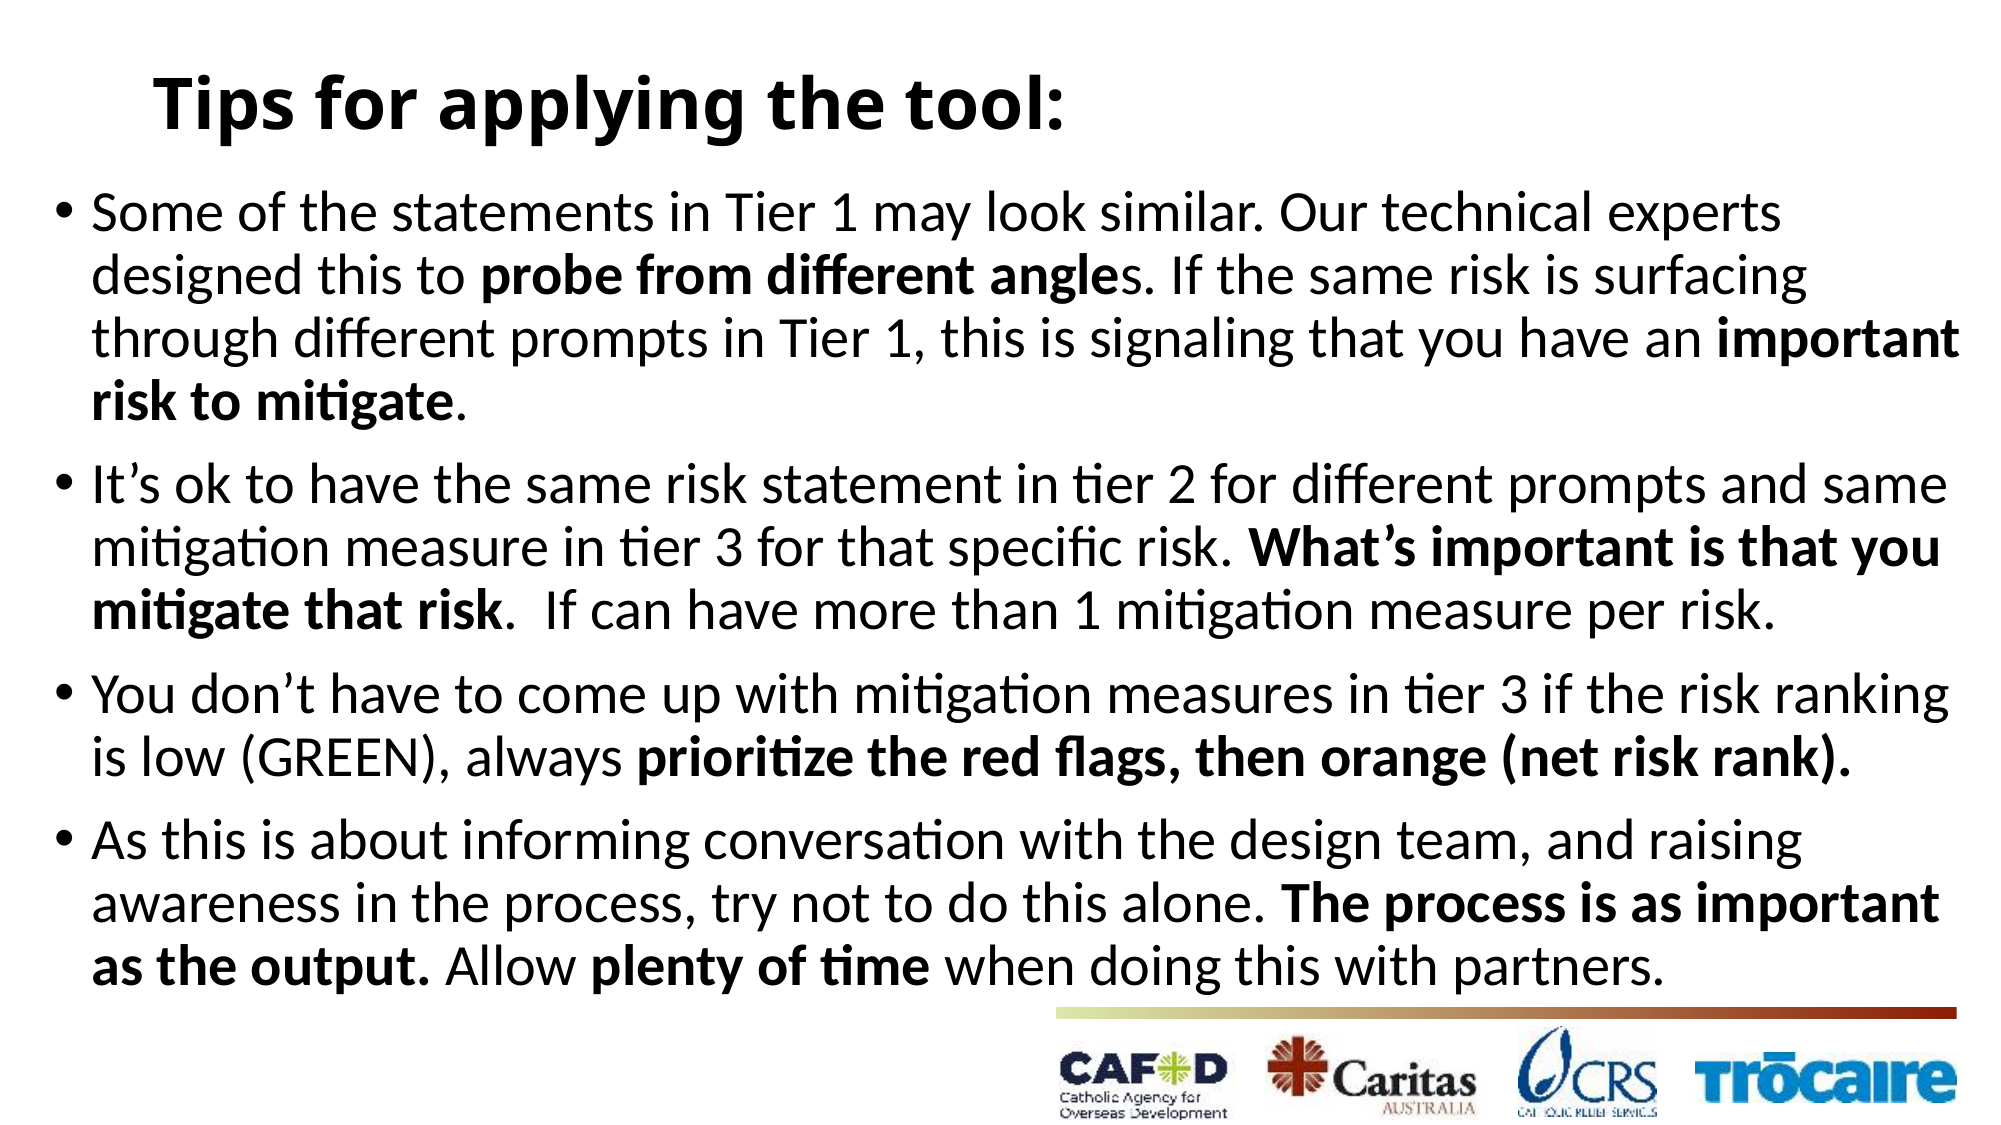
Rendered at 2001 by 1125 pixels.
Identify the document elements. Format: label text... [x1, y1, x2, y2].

list Some of the statements in Tier 1 may look similar. Our technical experts designed this to probe from different angles. If the same risk is surfacing through different prompts in Tier 1, this is signaling that you have an important risk to mitigate. It’s ok to have the same risk statement in tier 2 for different prompts and same mitigation measure in tier 3 for that specific risk. What’s important is that you mitigate that risk. If can have more than 1 mitigation measure per risk. You don’t have to come up with mitigation measures in tier 3 if the risk ranking is low (GREEN), always prioritize the red flags, then orange (net risk rank). As this is about informing conversation with the design team, and raising awareness in the process, try not to do this alone. The process is as important as the output. Allow plenty of time when doing this with partners. [39, 173, 1981, 1125]
title Tips for applying the tool: [137, 59, 1863, 153]
